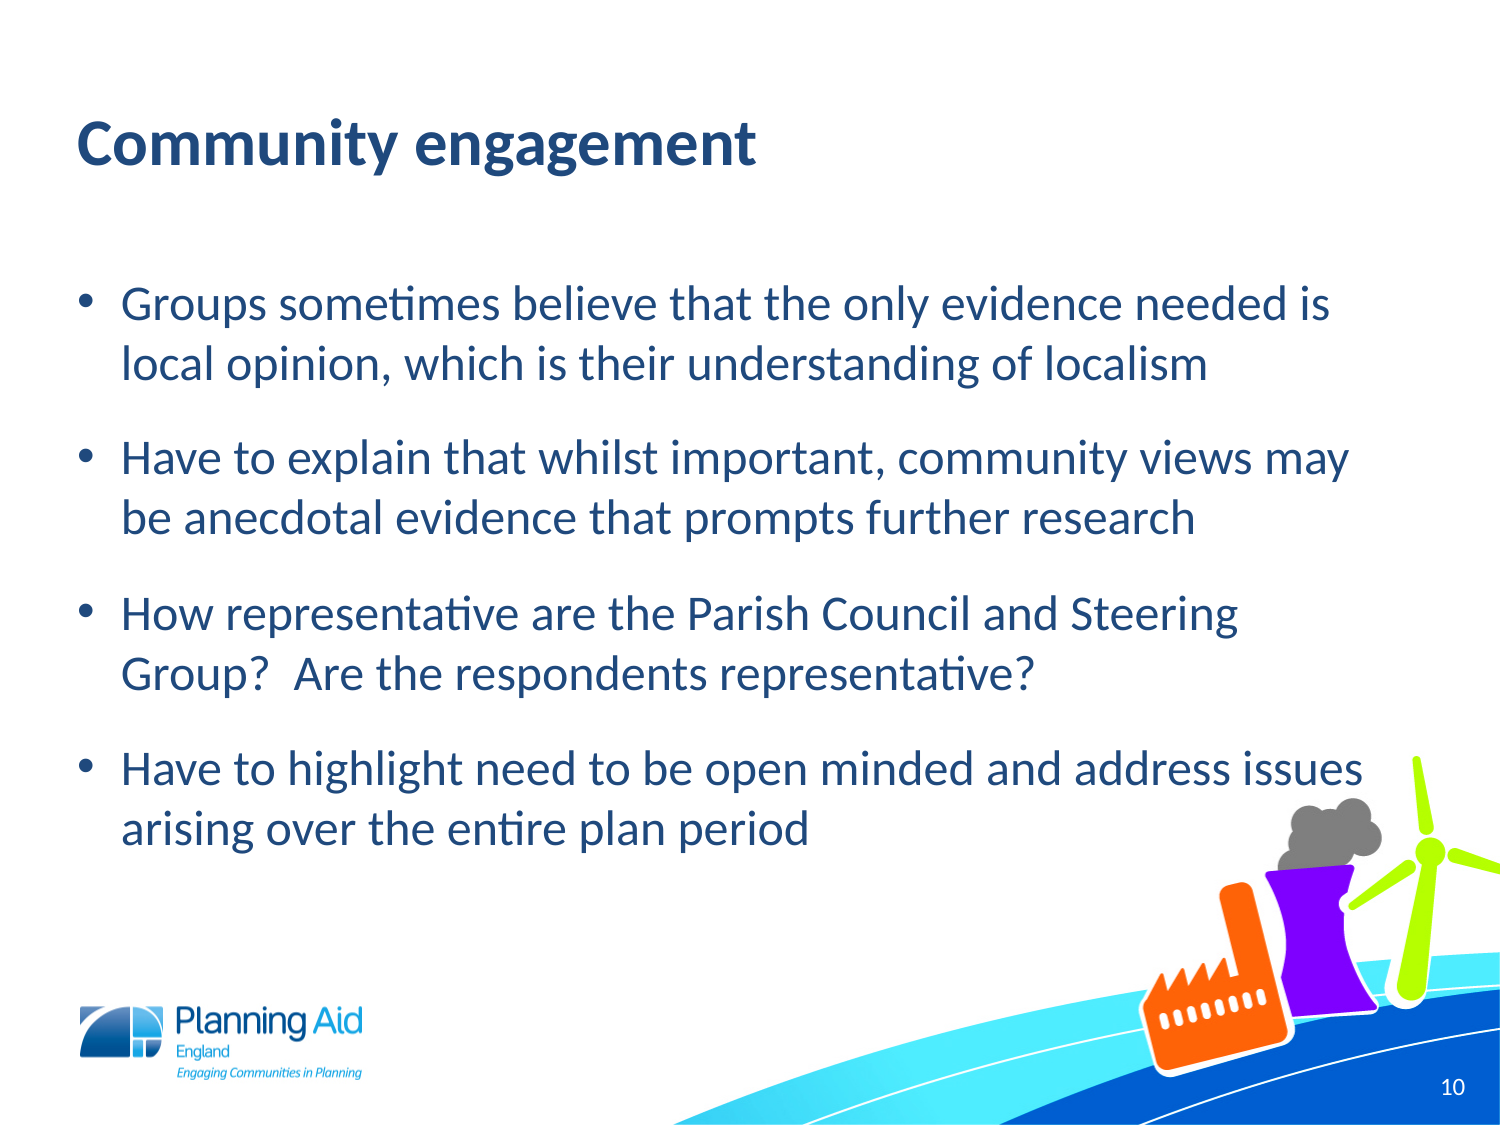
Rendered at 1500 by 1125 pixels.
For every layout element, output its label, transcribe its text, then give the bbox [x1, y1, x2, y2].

list Groups sometimes believe that the only evidence needed is local opinion, which is their understanding of localism Have to explain that whilst important, community views may be anecdotal evidence that prompts further research How representative are the Parish Council and Steering Group? Are the respondents representative? Have to highlight need to be open minded and address issues arising over the entire plan period [62, 262, 1412, 1005]
title Community engagement [62, 45, 1412, 233]
slide_number 10 [1378, 1055, 1481, 1116]
picture [0, 939, 431, 1125]
picture [616, 686, 1500, 1125]
